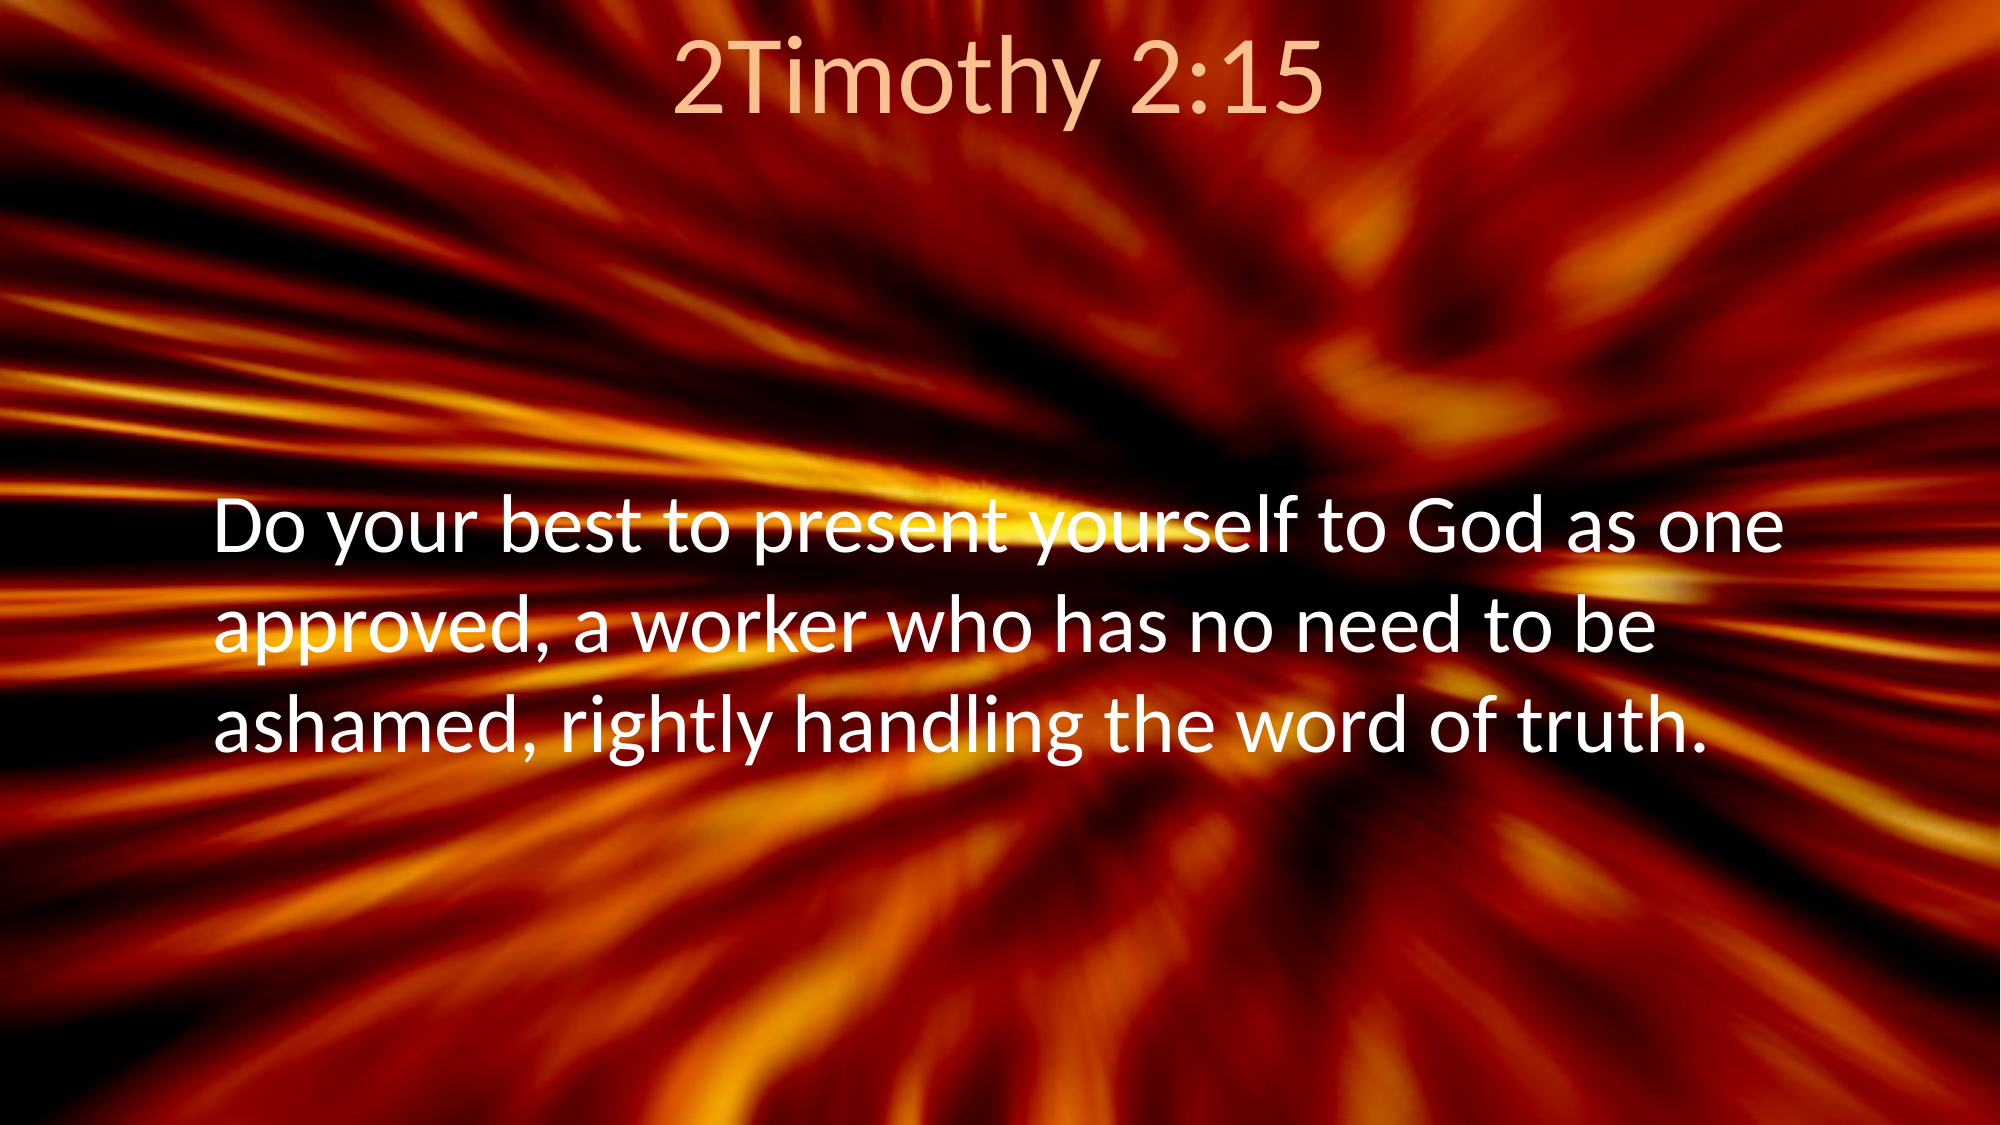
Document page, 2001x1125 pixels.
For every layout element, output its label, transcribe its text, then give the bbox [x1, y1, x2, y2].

picture [0, 0, 2001, 1125]
title 2Timothy 2:15 [324, 0, 1675, 162]
list Do your best to present yourself to God as one approved, a worker who has no need to be ashamed, rightly handling the word of truth. [174, 162, 1825, 1075]
